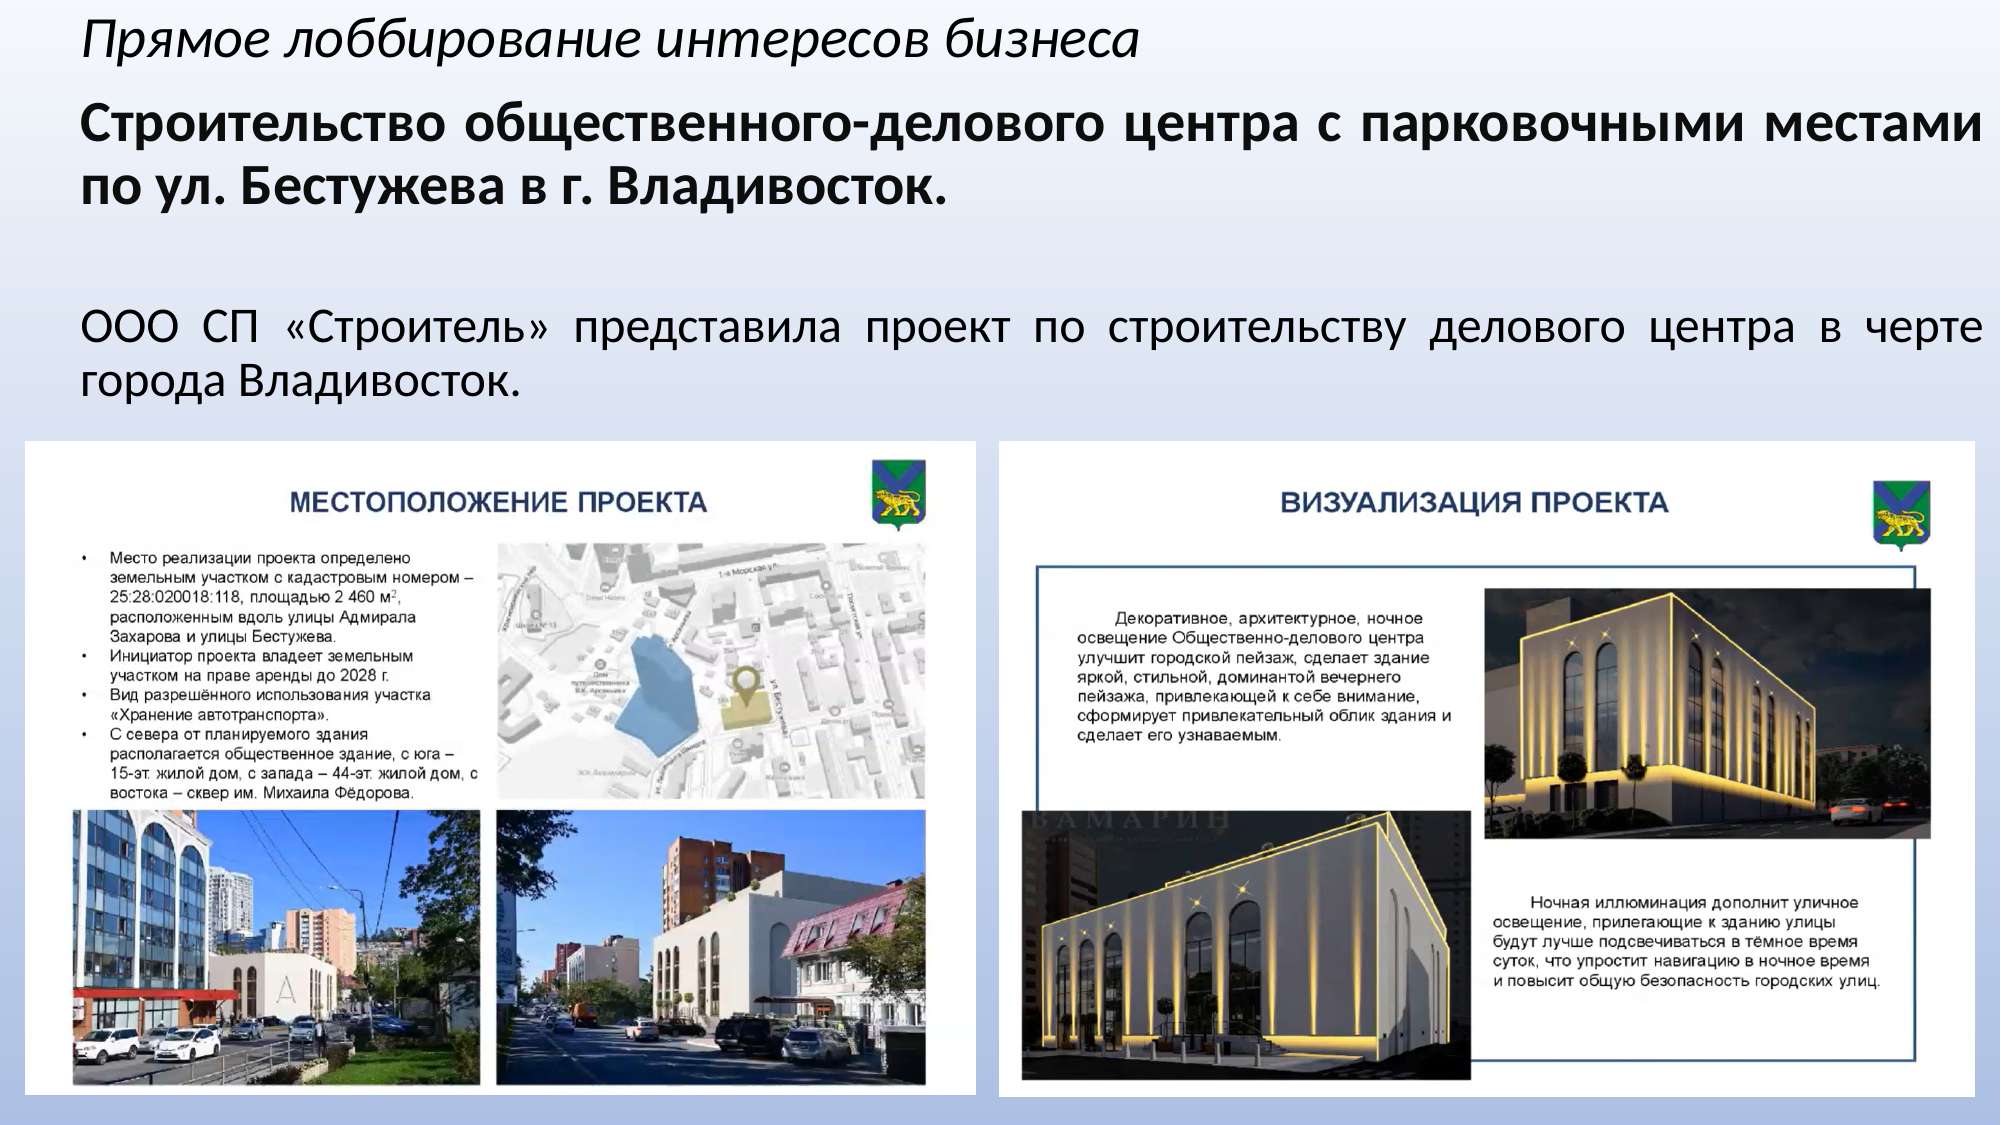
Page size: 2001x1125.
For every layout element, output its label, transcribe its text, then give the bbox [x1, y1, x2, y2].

picture [25, 441, 976, 1095]
picture [999, 440, 1975, 1097]
list Прямое лоббирование интересов бизнеса Строительство общественного-делового центра с парковочными местами по ул. Бестужева в г. Владивосток. ООО СП «Строитель» представила проект по строительству делового центра в черте города Владивосток. [65, 0, 2000, 1125]
